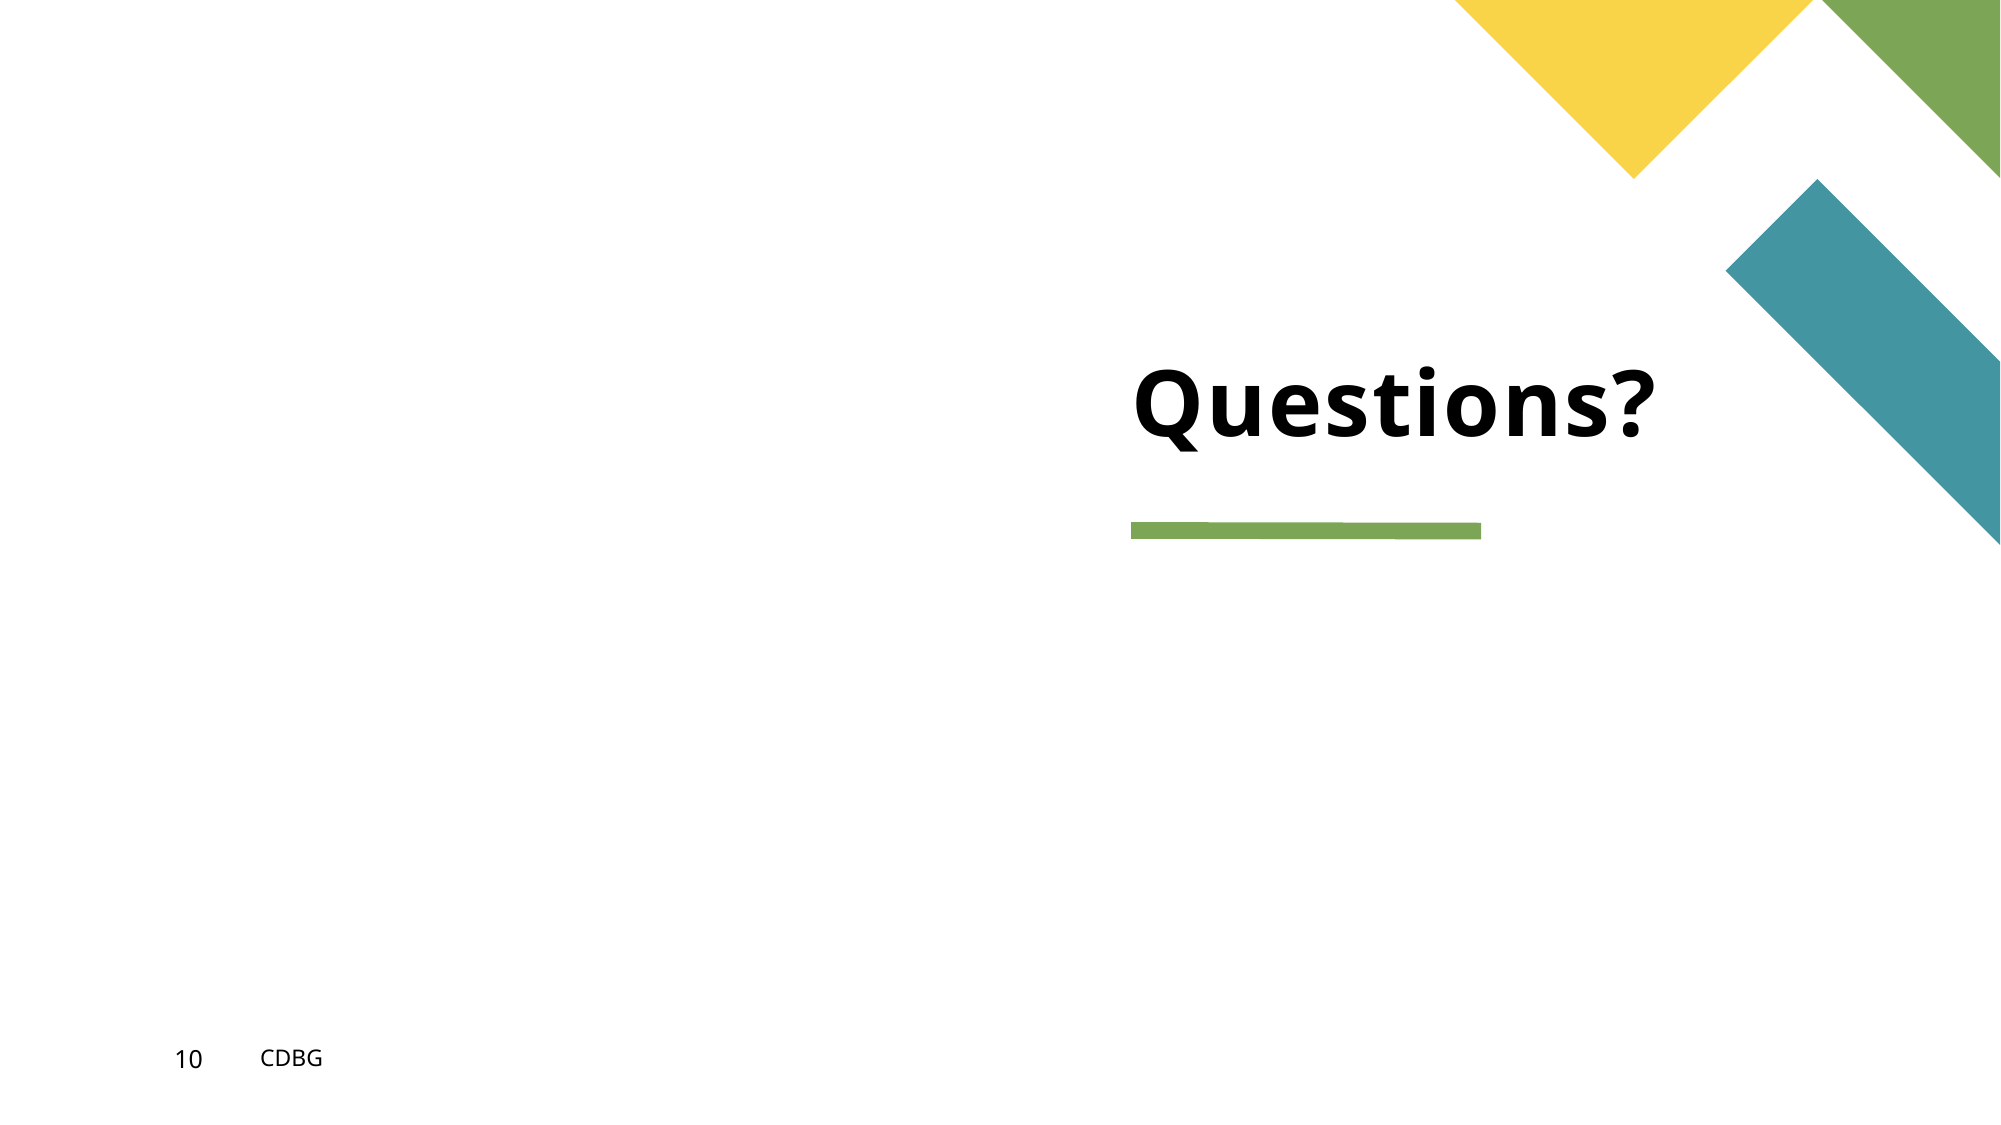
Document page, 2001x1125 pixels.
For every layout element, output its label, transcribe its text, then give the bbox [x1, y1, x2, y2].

text_box CDBG [245, 1038, 491, 1080]
title Questions? [1131, 65, 1936, 457]
text_box 10 [159, 1038, 245, 1080]
